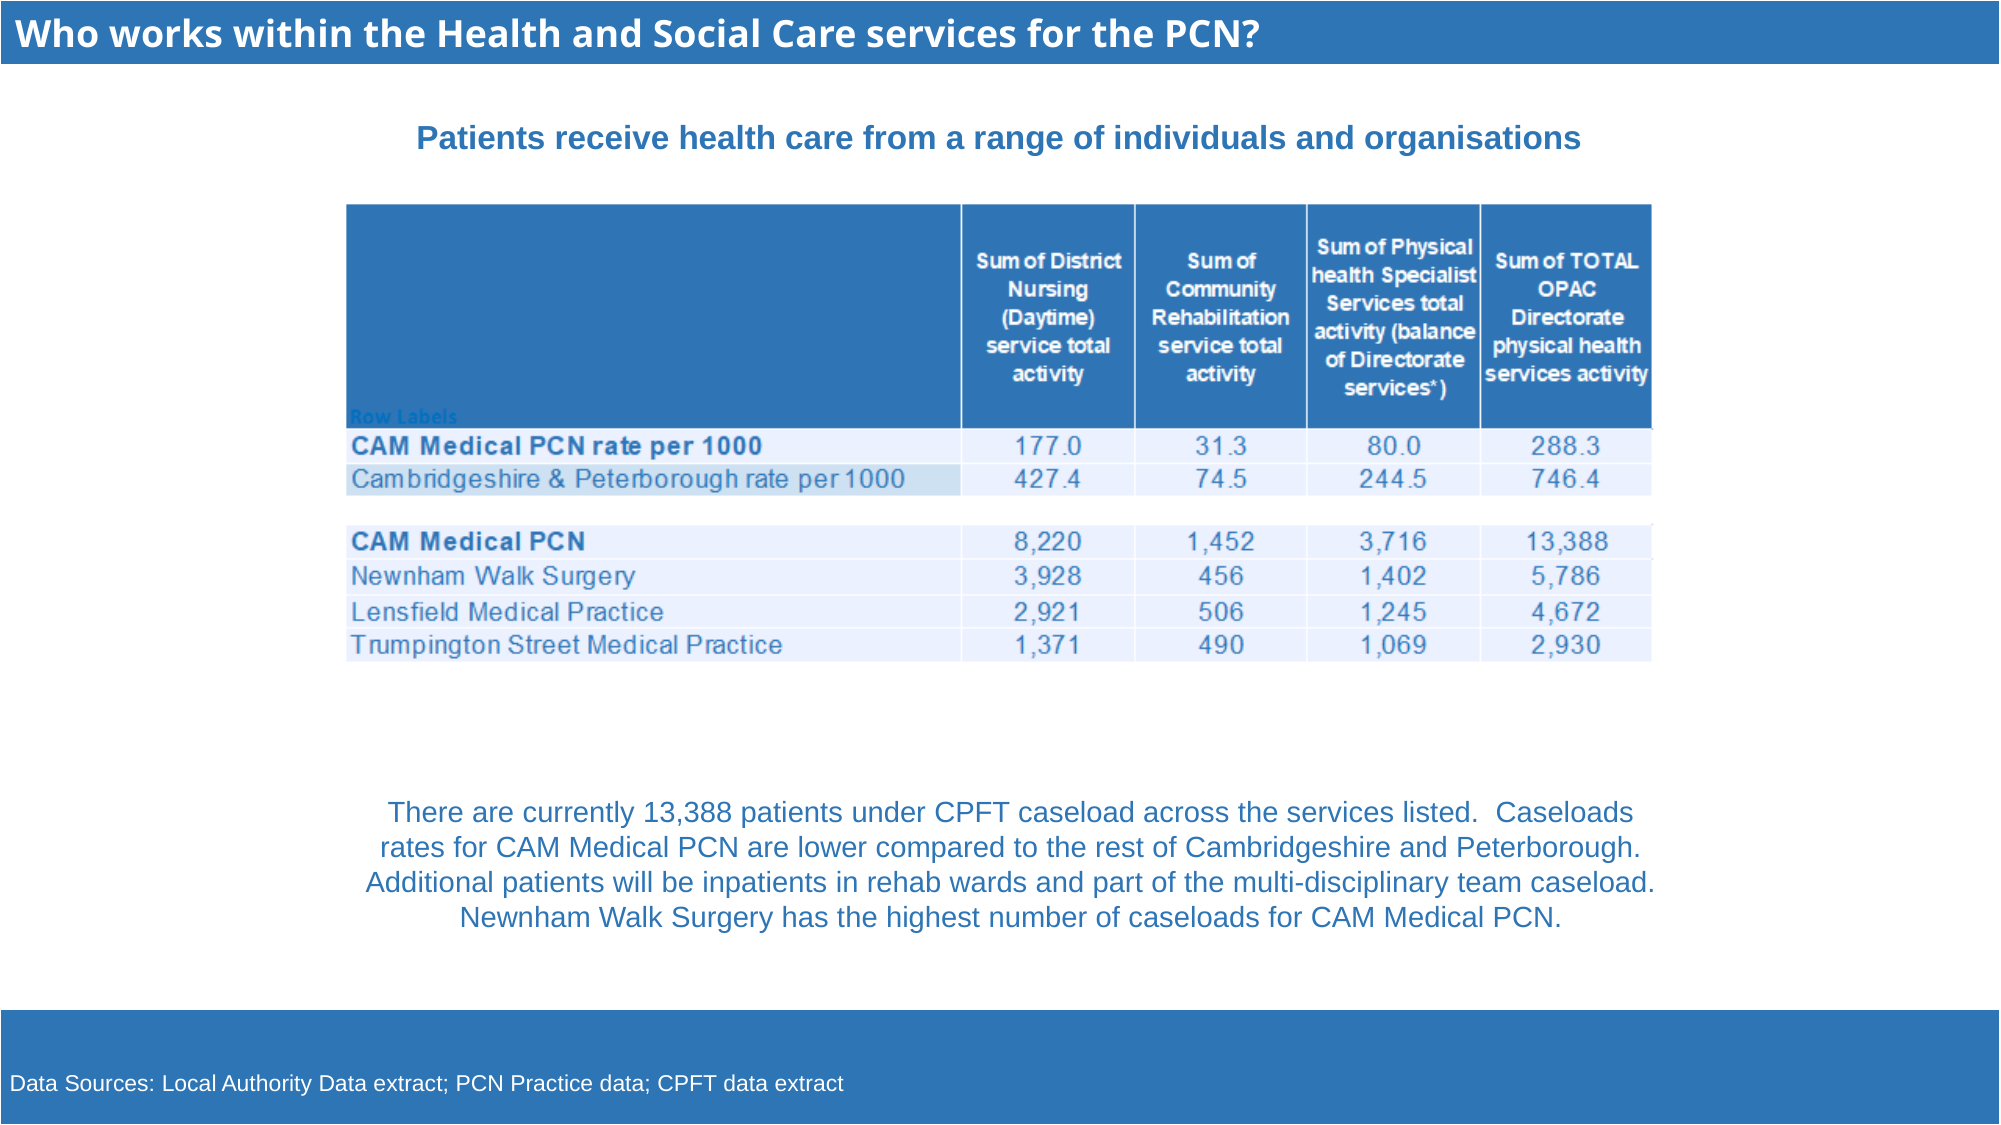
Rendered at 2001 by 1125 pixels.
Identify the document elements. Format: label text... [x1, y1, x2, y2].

table_cell [1, 70, 1999, 1009]
table_header Who works within the Health and Social Care services for the PCN? [1, 1, 1999, 64]
text_box Patients receive health care from a range of individuals and organisations [387, 109, 1612, 164]
text_box Data Sources: Local Authority Data extract; PCN Practice data; CPFT data extract [0, 1005, 1034, 1103]
table_cell [1, 1010, 1999, 1124]
picture [345, 203, 1655, 665]
text_box There are currently 13,388 patients under CPFT caseload across the services listed. Caseloads rates for CAM Medical PCN are lower compared to the rest of Cambridgeshire and Peterborough. Additional patients will be inpatients in rehab wards and part of the multi-disciplinary team caseload. Newnham Walk Surgery has the highest number of caseloads for CAM Medical PCN. [340, 786, 1683, 941]
